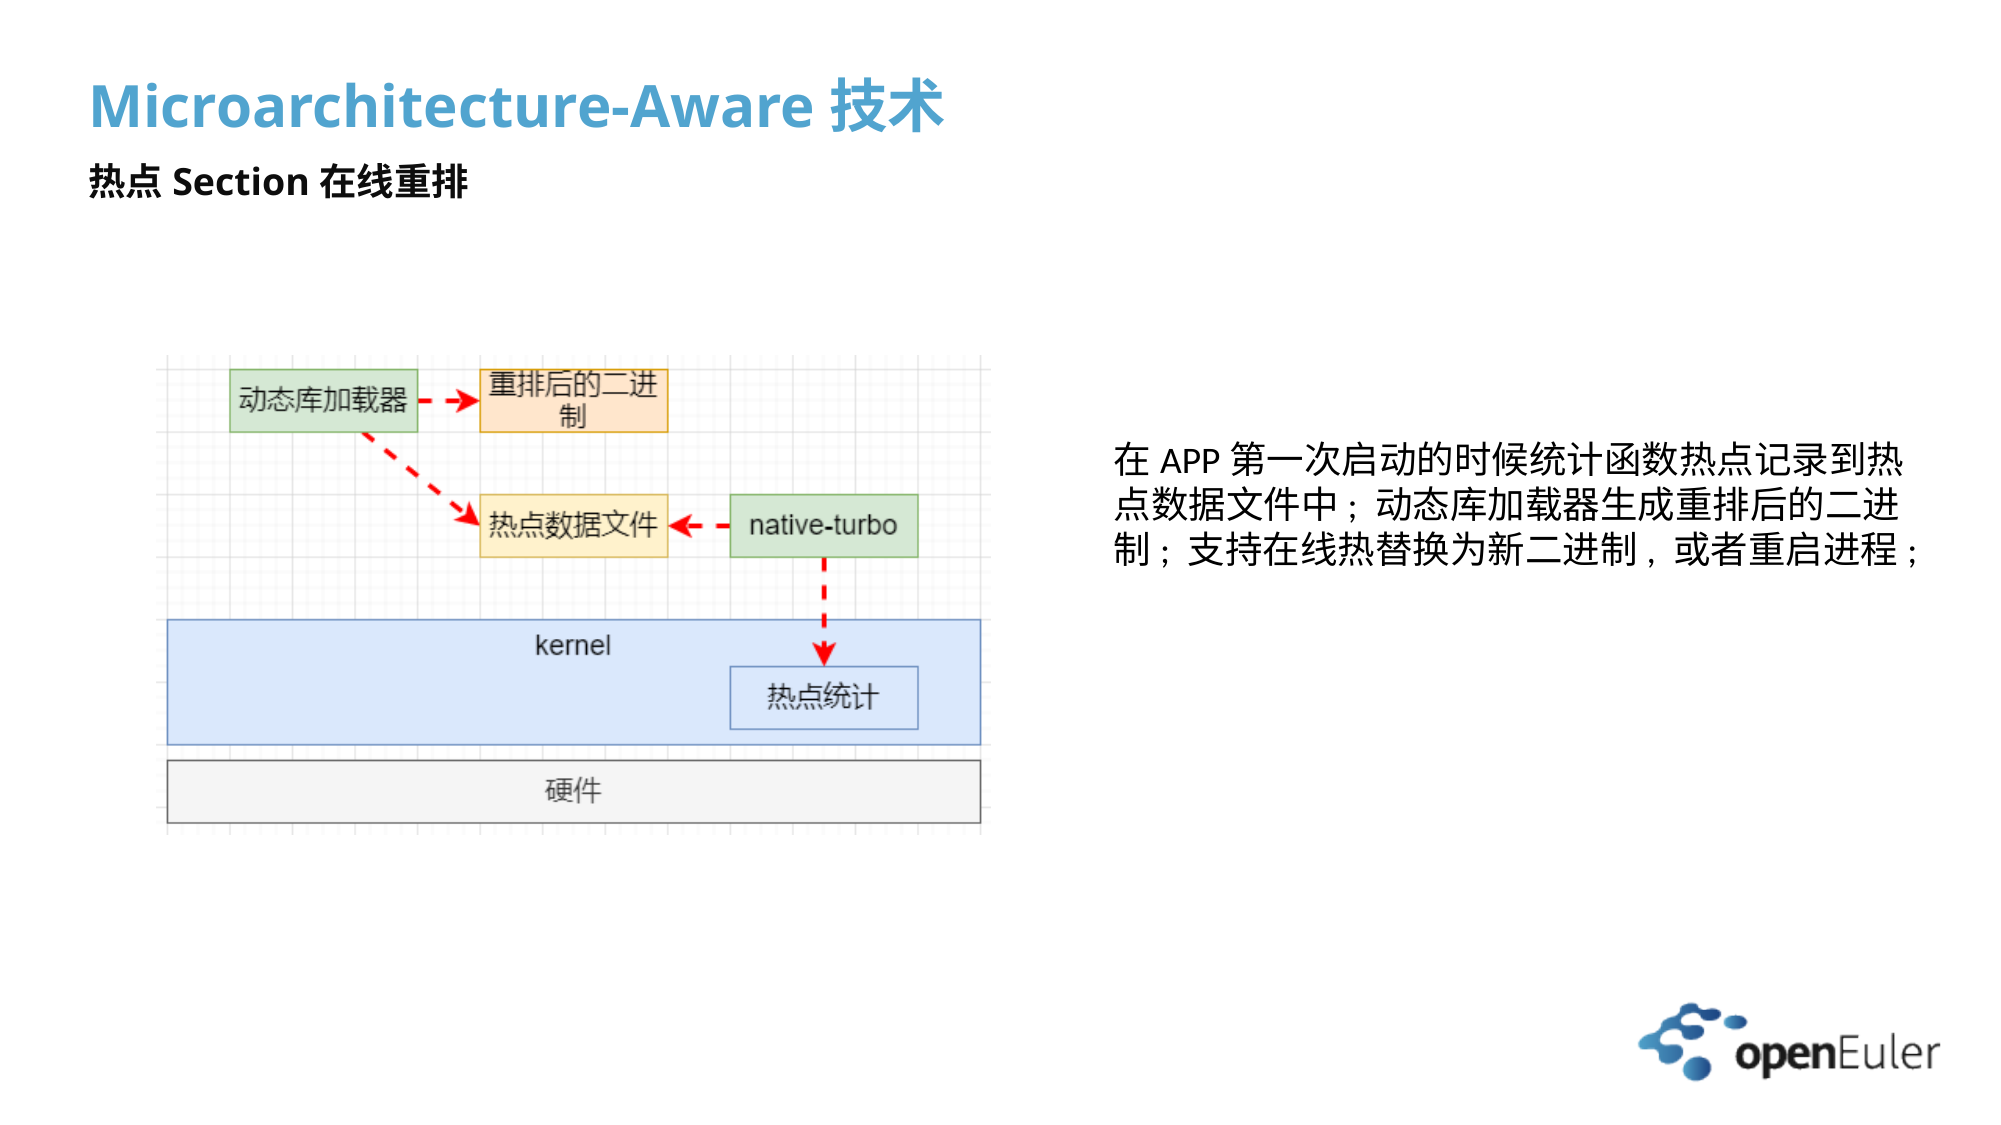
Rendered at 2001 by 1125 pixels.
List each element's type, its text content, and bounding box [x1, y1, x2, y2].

picture [1621, 987, 1958, 1098]
title Microarchitecture-Aware技术 [73, 54, 1930, 155]
picture [156, 355, 991, 835]
text_box 在APP第一次启动的时候统计函数热点记录到热点数据文件中; 动态库加载器生成重排后的二进制; 支持在线热替换为新二进制, 或者重启进程; [1098, 429, 1930, 579]
subtitle 热点Section在线重排 [73, 155, 1930, 238]
